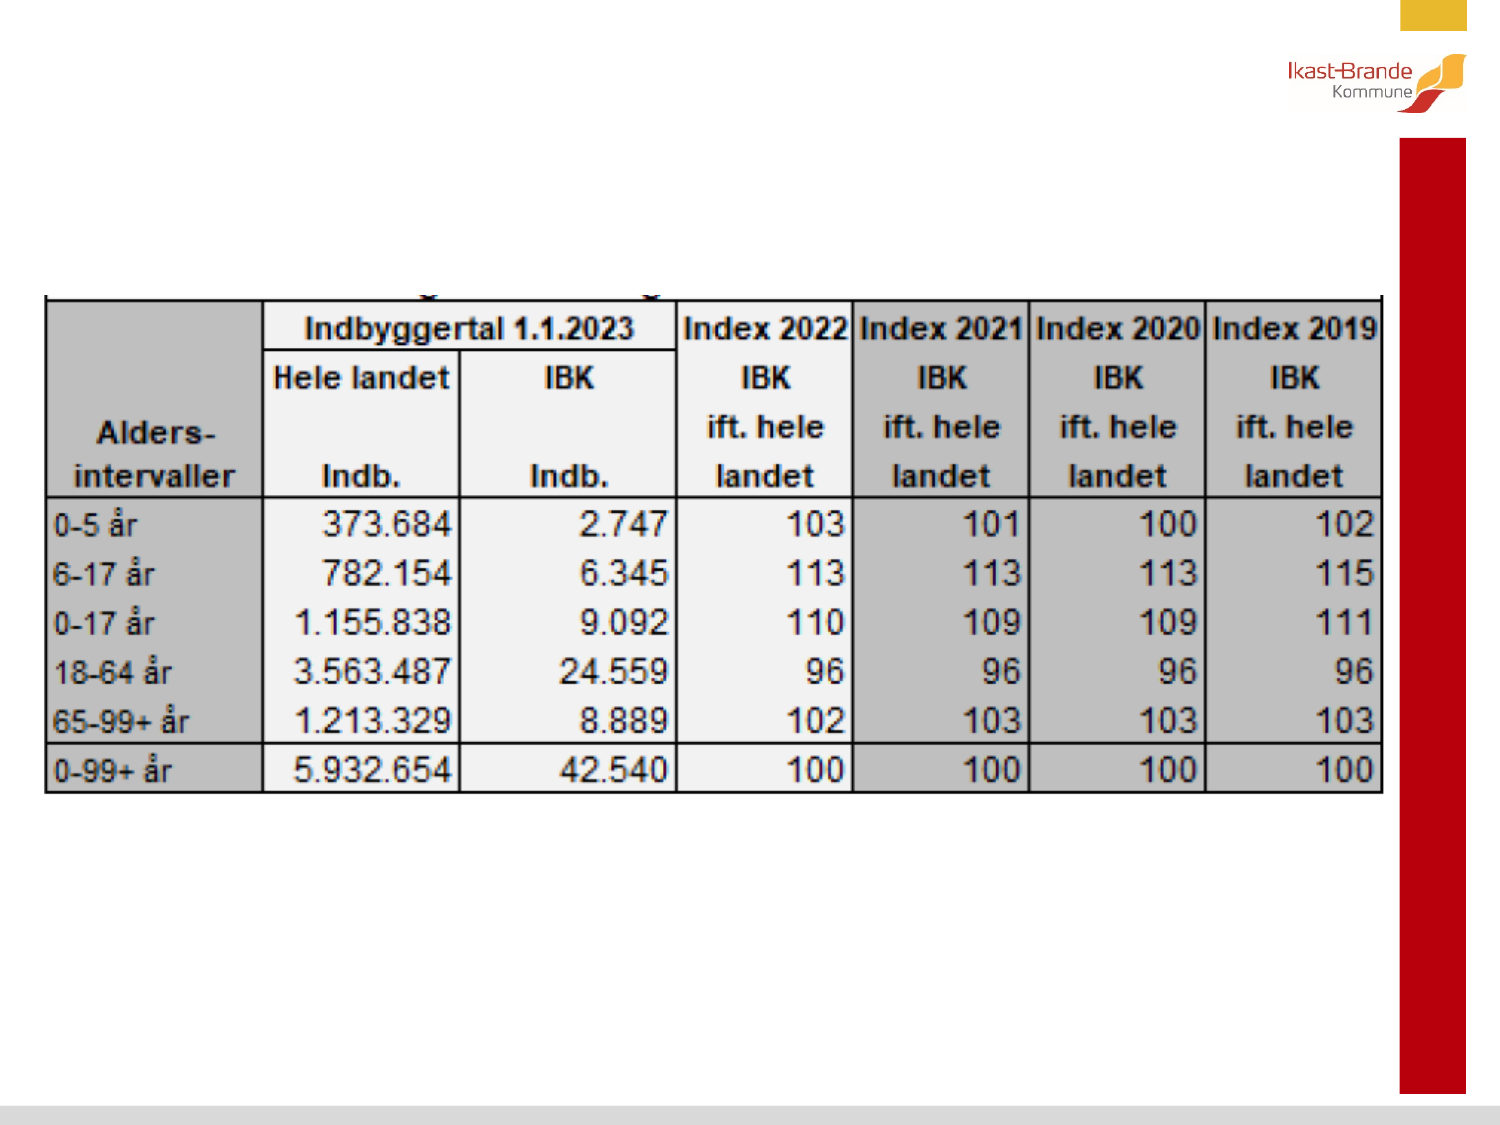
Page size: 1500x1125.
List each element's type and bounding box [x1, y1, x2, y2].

picture [40, 295, 1389, 803]
picture [1289, 54, 1467, 113]
